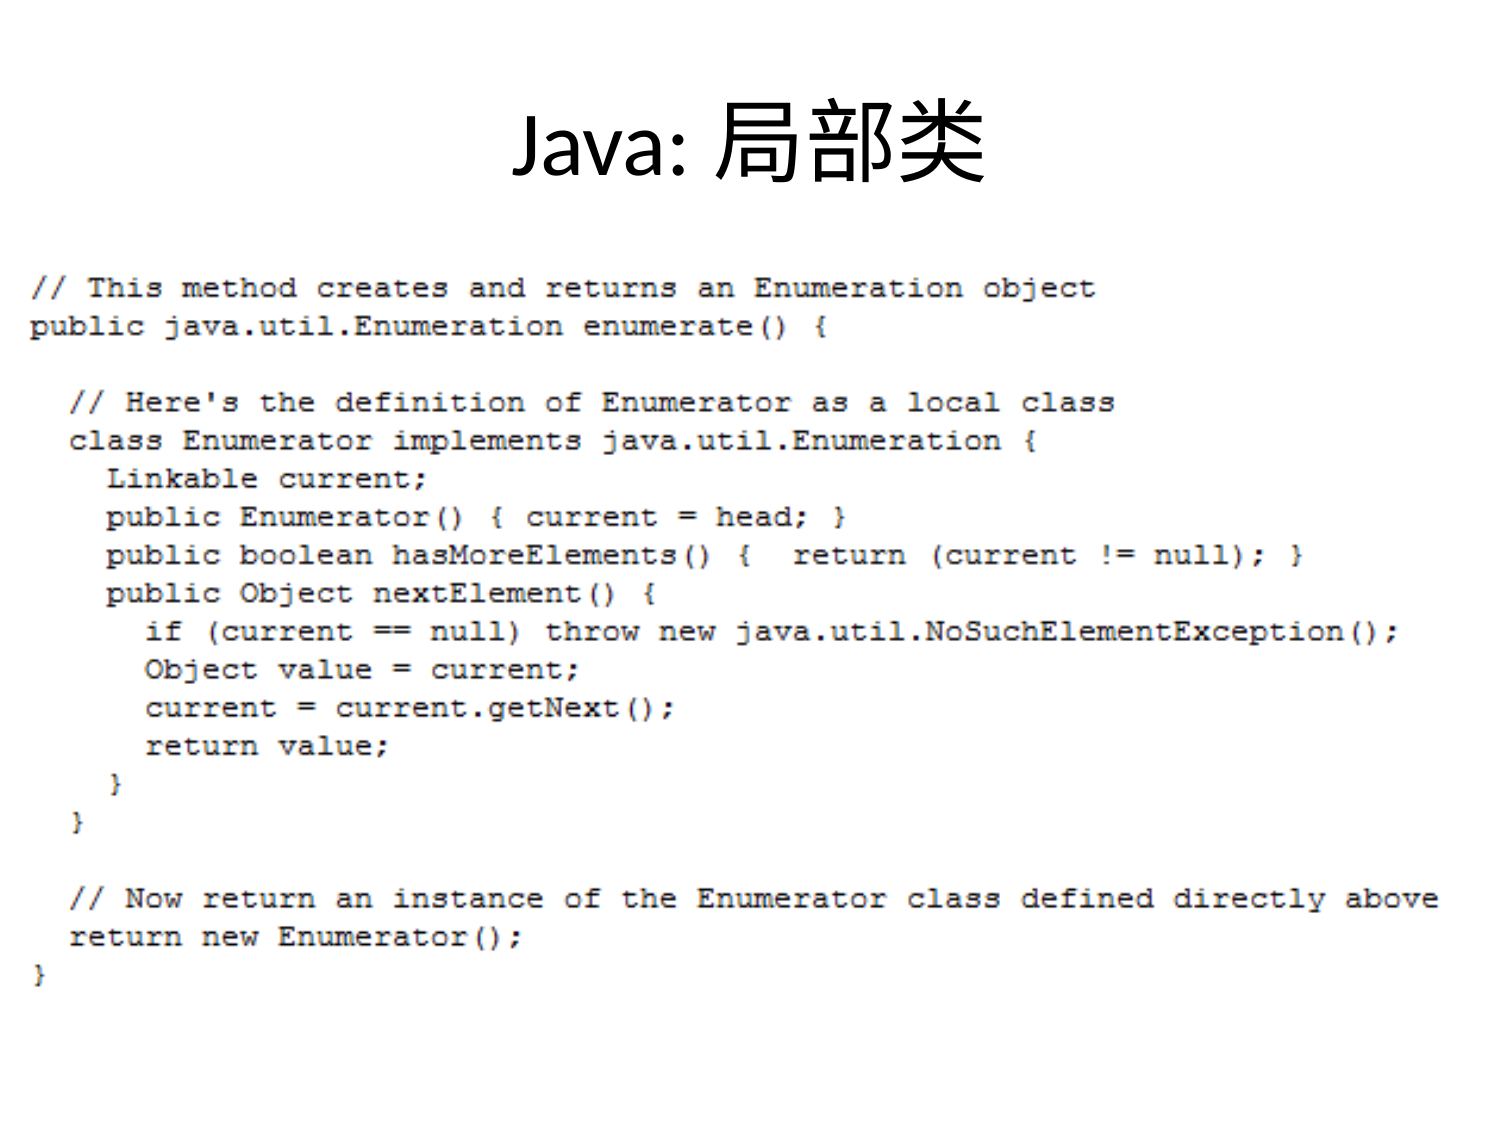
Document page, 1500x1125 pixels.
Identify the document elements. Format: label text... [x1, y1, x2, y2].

picture [0, 257, 1500, 1006]
title Java:局部类 [75, 45, 1425, 233]
